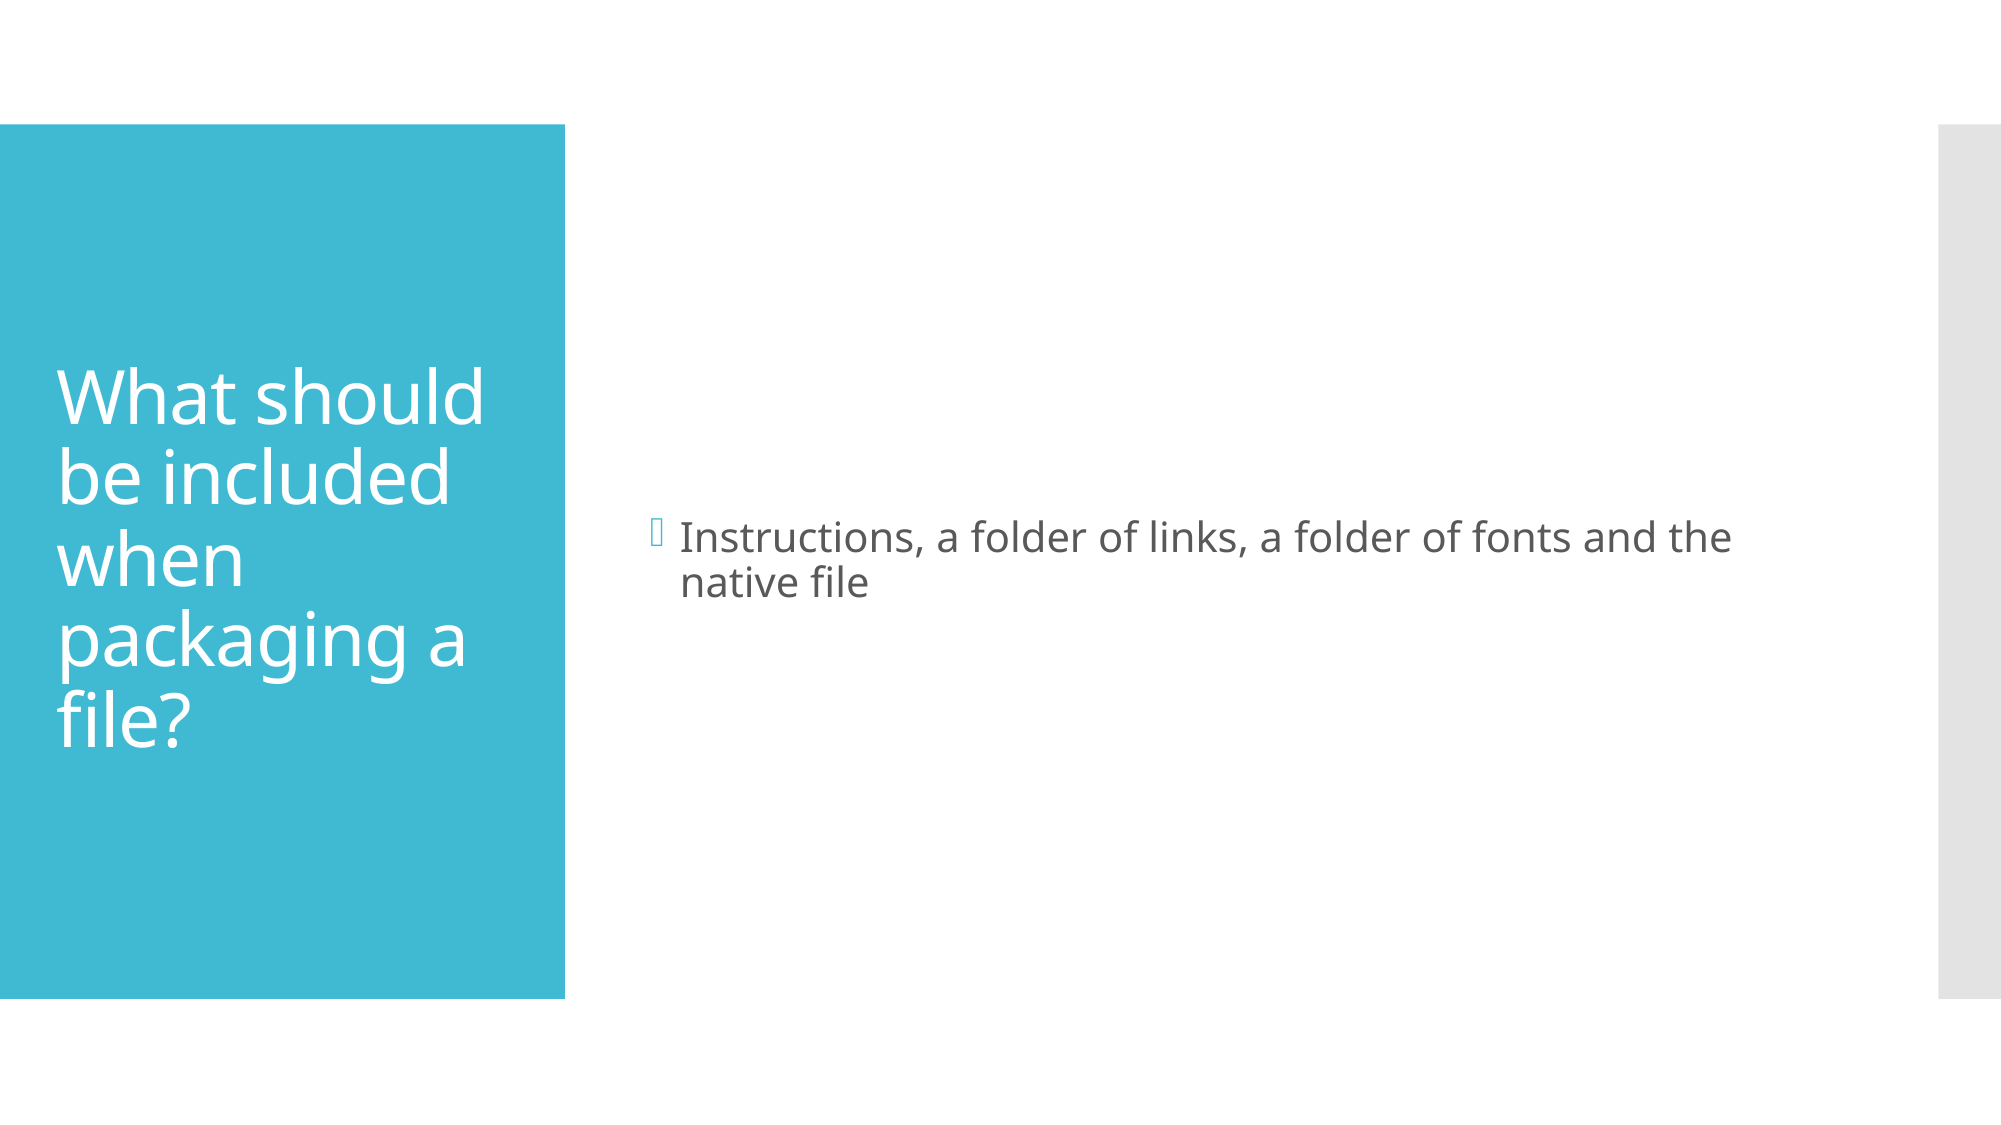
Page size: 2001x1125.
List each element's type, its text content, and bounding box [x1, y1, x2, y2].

list Instructions, a folder of links, a folder of fonts and the native file [634, 141, 1835, 982]
title What should be included when packaging a file? [41, 184, 525, 940]
